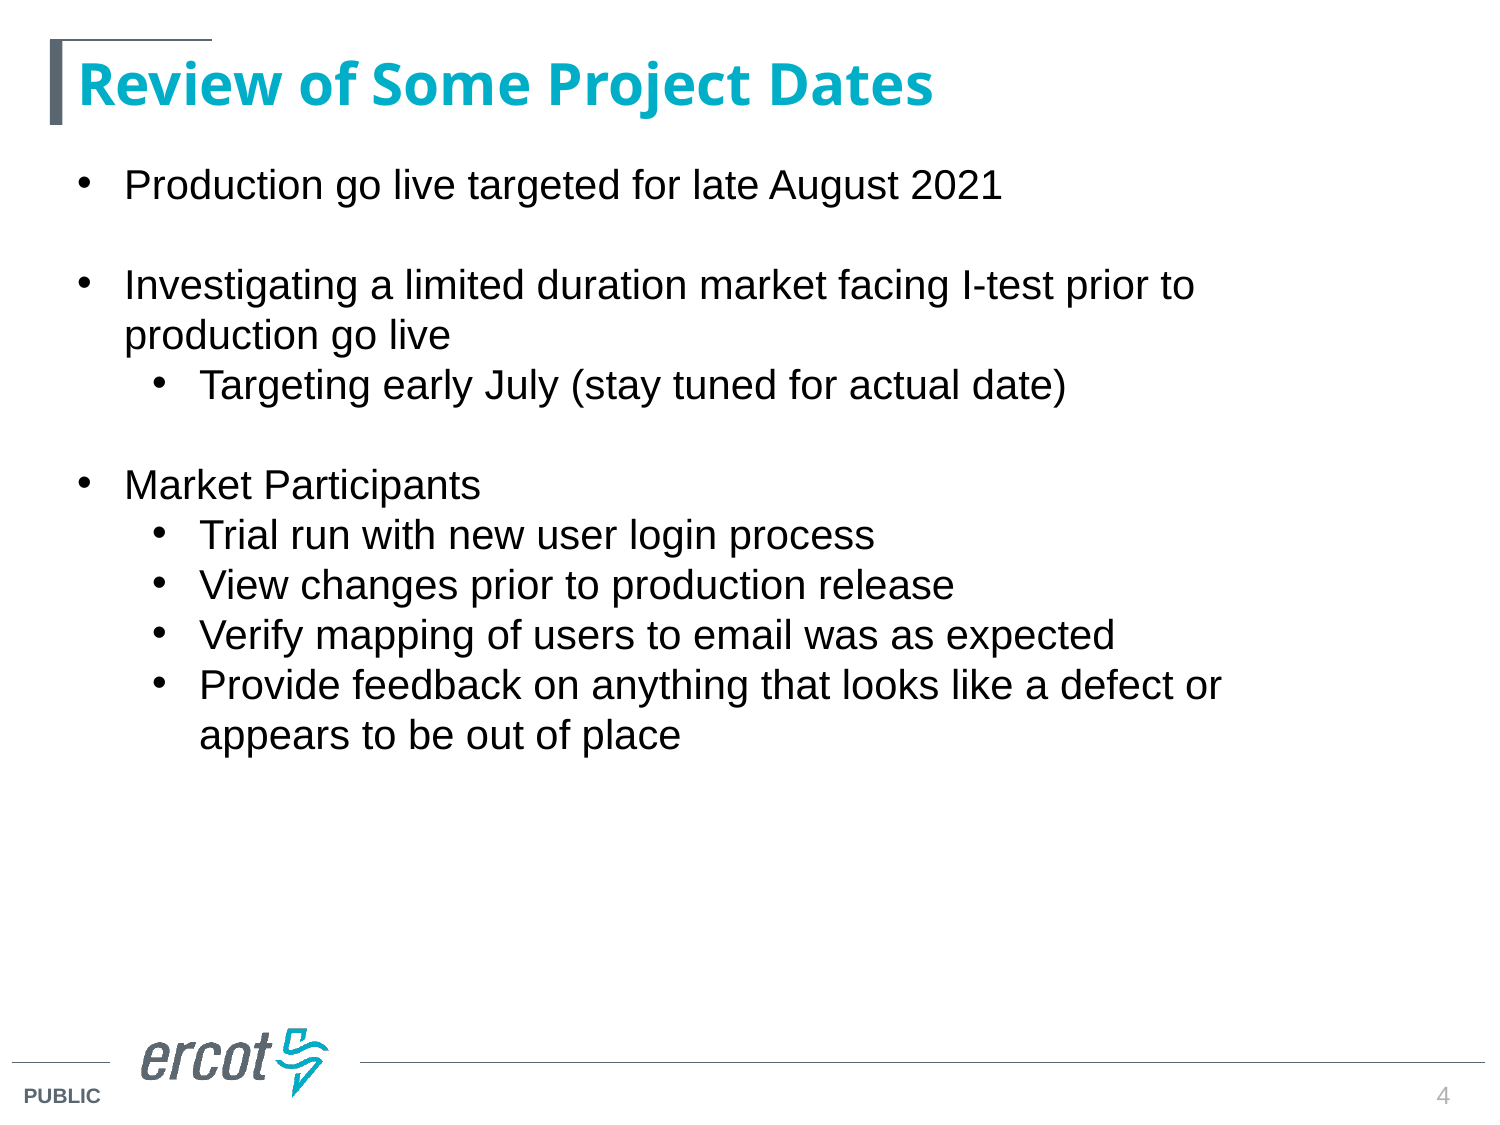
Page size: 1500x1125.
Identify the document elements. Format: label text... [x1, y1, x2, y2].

slide_number 4 [1400, 1076, 1488, 1113]
text_box Production go live targeted for late August 2021 Investigating a limited duration market facing I-test prior to production go live Targeting early July (stay tuned for actual date) Market Participants Trial run with new user login process View changes prior to production release Verify mapping of users to email was as expected Provide feedback on anything that looks like a defect or appears to be out of place [62, 149, 1400, 916]
picture [137, 1024, 332, 1100]
title Review of Some Project Dates [62, 39, 1450, 125]
